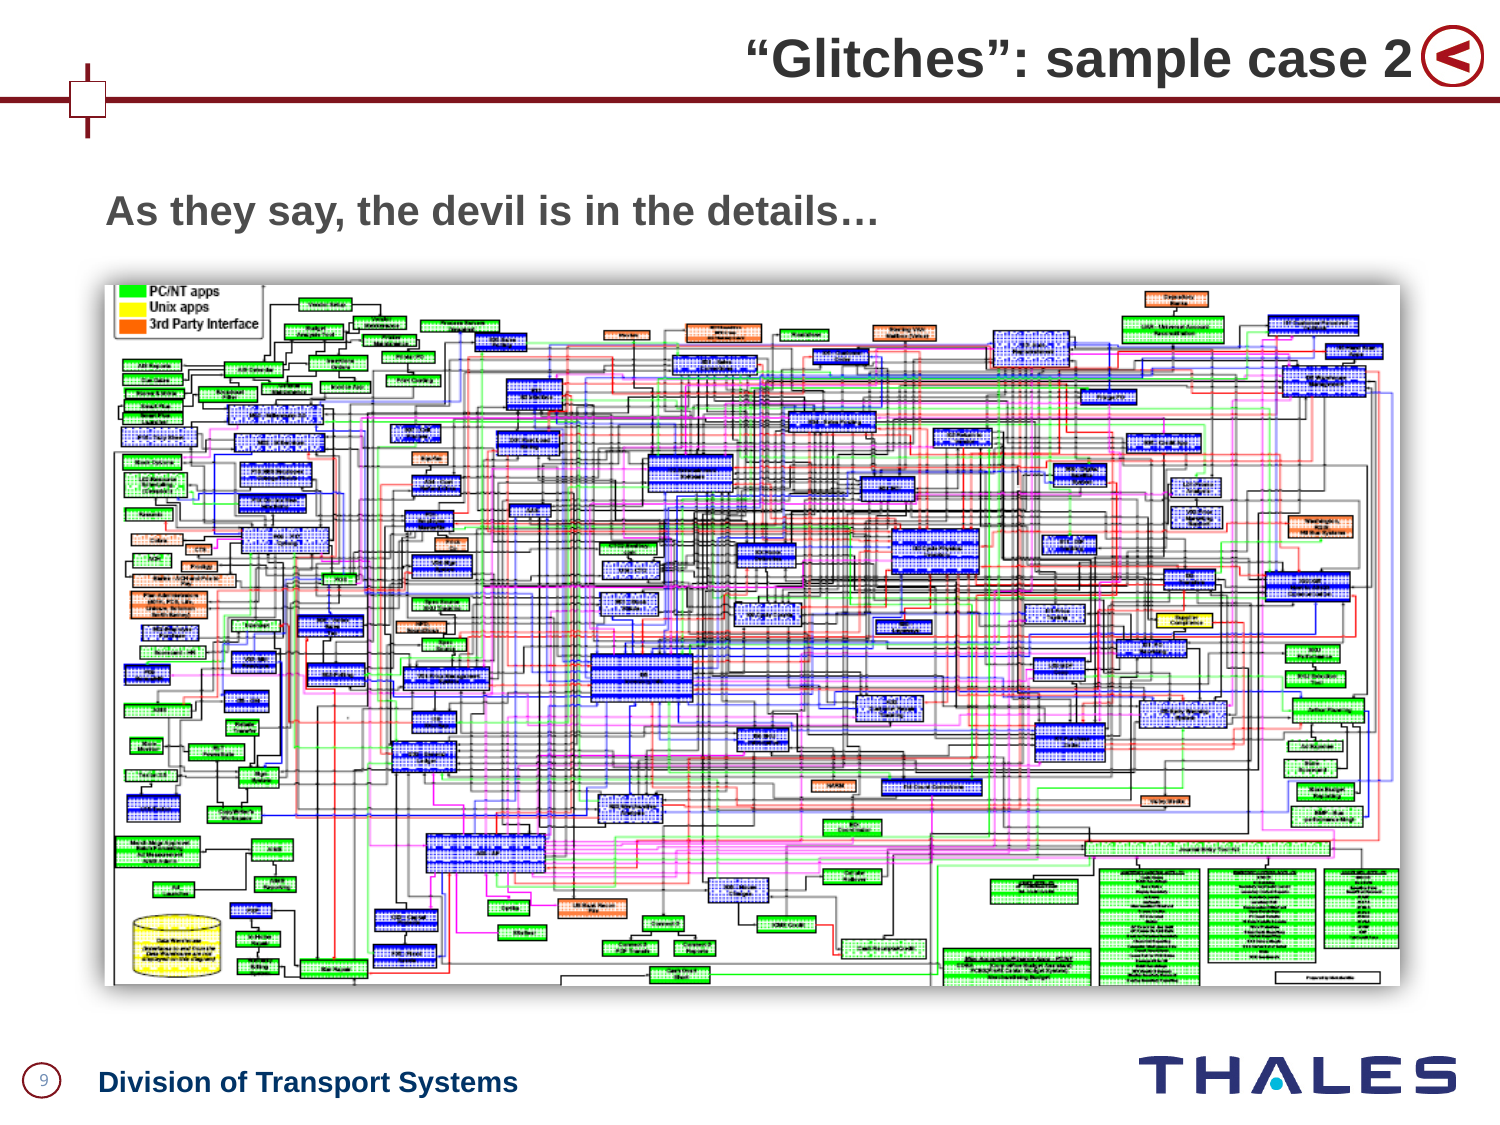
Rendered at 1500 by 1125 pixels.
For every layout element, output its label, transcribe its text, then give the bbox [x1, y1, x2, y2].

text_box As they say, the devil is in the details… [90, 176, 1381, 242]
picture [1430, 25, 1484, 87]
text_box “Glitches”: sample case 2 [158, 21, 1430, 91]
picture [104, 285, 1401, 986]
picture [1139, 1056, 1456, 1094]
